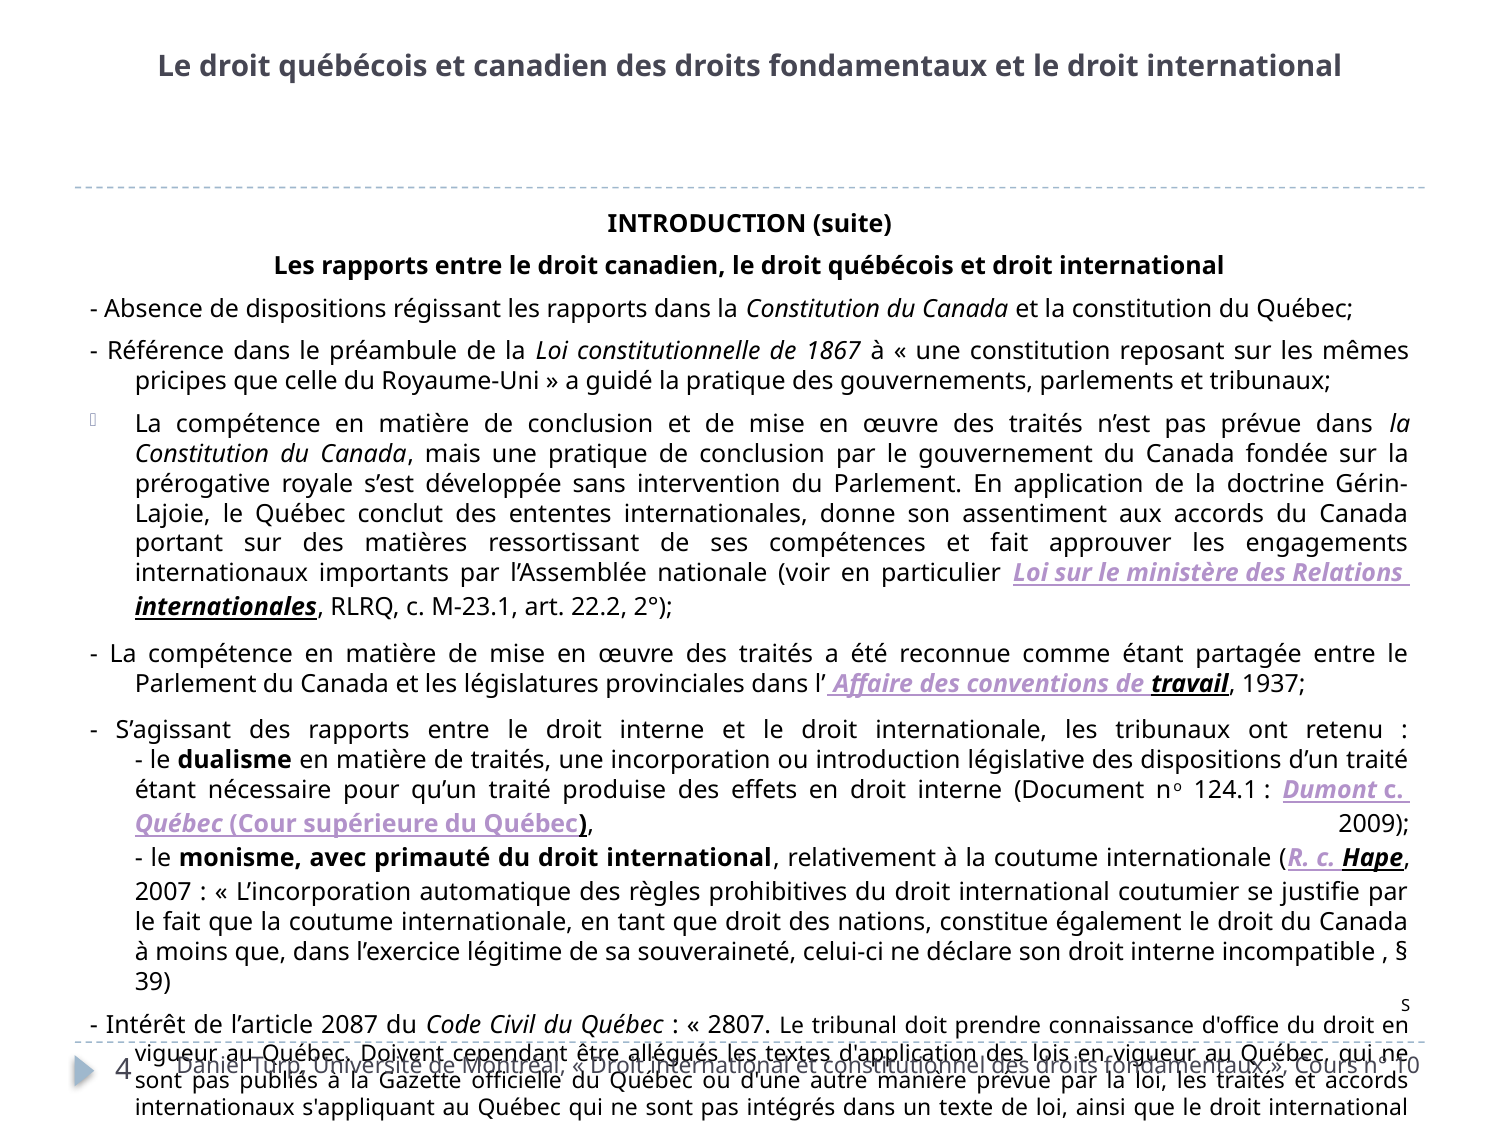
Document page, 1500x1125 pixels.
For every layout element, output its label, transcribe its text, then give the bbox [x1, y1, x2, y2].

list INTRODUCTION (suite) Les rapports entre le droit canadien, le droit québécois et droit international - Absence de dispositions régissant les rapports dans la Constitution du Canada et la constitution du Québec; - Référence dans le préambule de la Loi constitutionnelle de 1867 à « une constitution reposant sur les mêmes pricipes que celle du Royaume-Uni » a guidé la pratique des gouvernements, parlements et tribunaux; La compétence en matière de conclusion et de mise en œuvre des traités n’est pas prévue dans la Constitution du Canada, mais une pratique de conclusion par le gouvernement du Canada fondée sur la prérogative royale s’est développée sans intervention du Parlement. En application de la doctrine Gérin-Lajoie, le Québec conclut des ententes internationales, donne son assentiment aux accords du Canada portant sur des matières ressortissant de ses compétences et fait approuver les engagements internationaux importants par l’Assemblée nationale (voir en particulier Loi sur le ministère des Relations internationales, RLRQ, c. M-23.1, art. 22.2, 2°); - La compétence en matière de mise en œuvre des traités a été reconnue comme étant partagée entre le Parlement du Canada et les législatures provinciales dans l’ Affaire des conventions de travail, 1937; - S’agissant des rapports entre le droit interne et le droit internationale, les tribunaux ont retenu : - le dualisme en matière de traités, une incorporation ou introduction législative des dispositions d’un traité étant nécessaire pour qu’un traité produise des effets en droit interne (Document no 124.1 : Dumont c. Québec (Cour supérieure du Québec), 2009); - le monisme, avec primauté du droit international, relativement à la coutume internationale (R. c. Hape, 2007 : « L’incorporation automatique des règles prohibitives du droit international coutumier se justifie par le fait que la coutume internationale, en tant que droit des nations, constitue également le droit du Canada à moins que, dans l’exercice légitime de sa souveraineté, celui-ci ne déclare son droit interne incompatible , § 39) - Intérêt de l’article 2087 du Code Civil du Québec : « 2807. Le tribunal doit prendre connaissance d'office du droit en vigueur au Québec. Doivent cependant être allégués les textes d'application des lois en vigueur au Québec, qui ne sont pas publiés à la Gazette officielle du Québec ou d'une autre manière prévue par la loi, les traités et accords internationaux s'appliquant au Québec qui ne sont pas intégrés dans un texte de loi, ainsi que le droit international coutumier. » [75, 200, 1425, 1088]
footer Daniel Turp, Université de Montréal, « Droit international et constitutionnel des droits fondamentaux », Cours n° 10 [76, 1042, 1436, 1103]
title Le droit québécois et canadien des droits fondamentaux et le droit international [75, 37, 1425, 125]
text_box S [76, 987, 1425, 1023]
